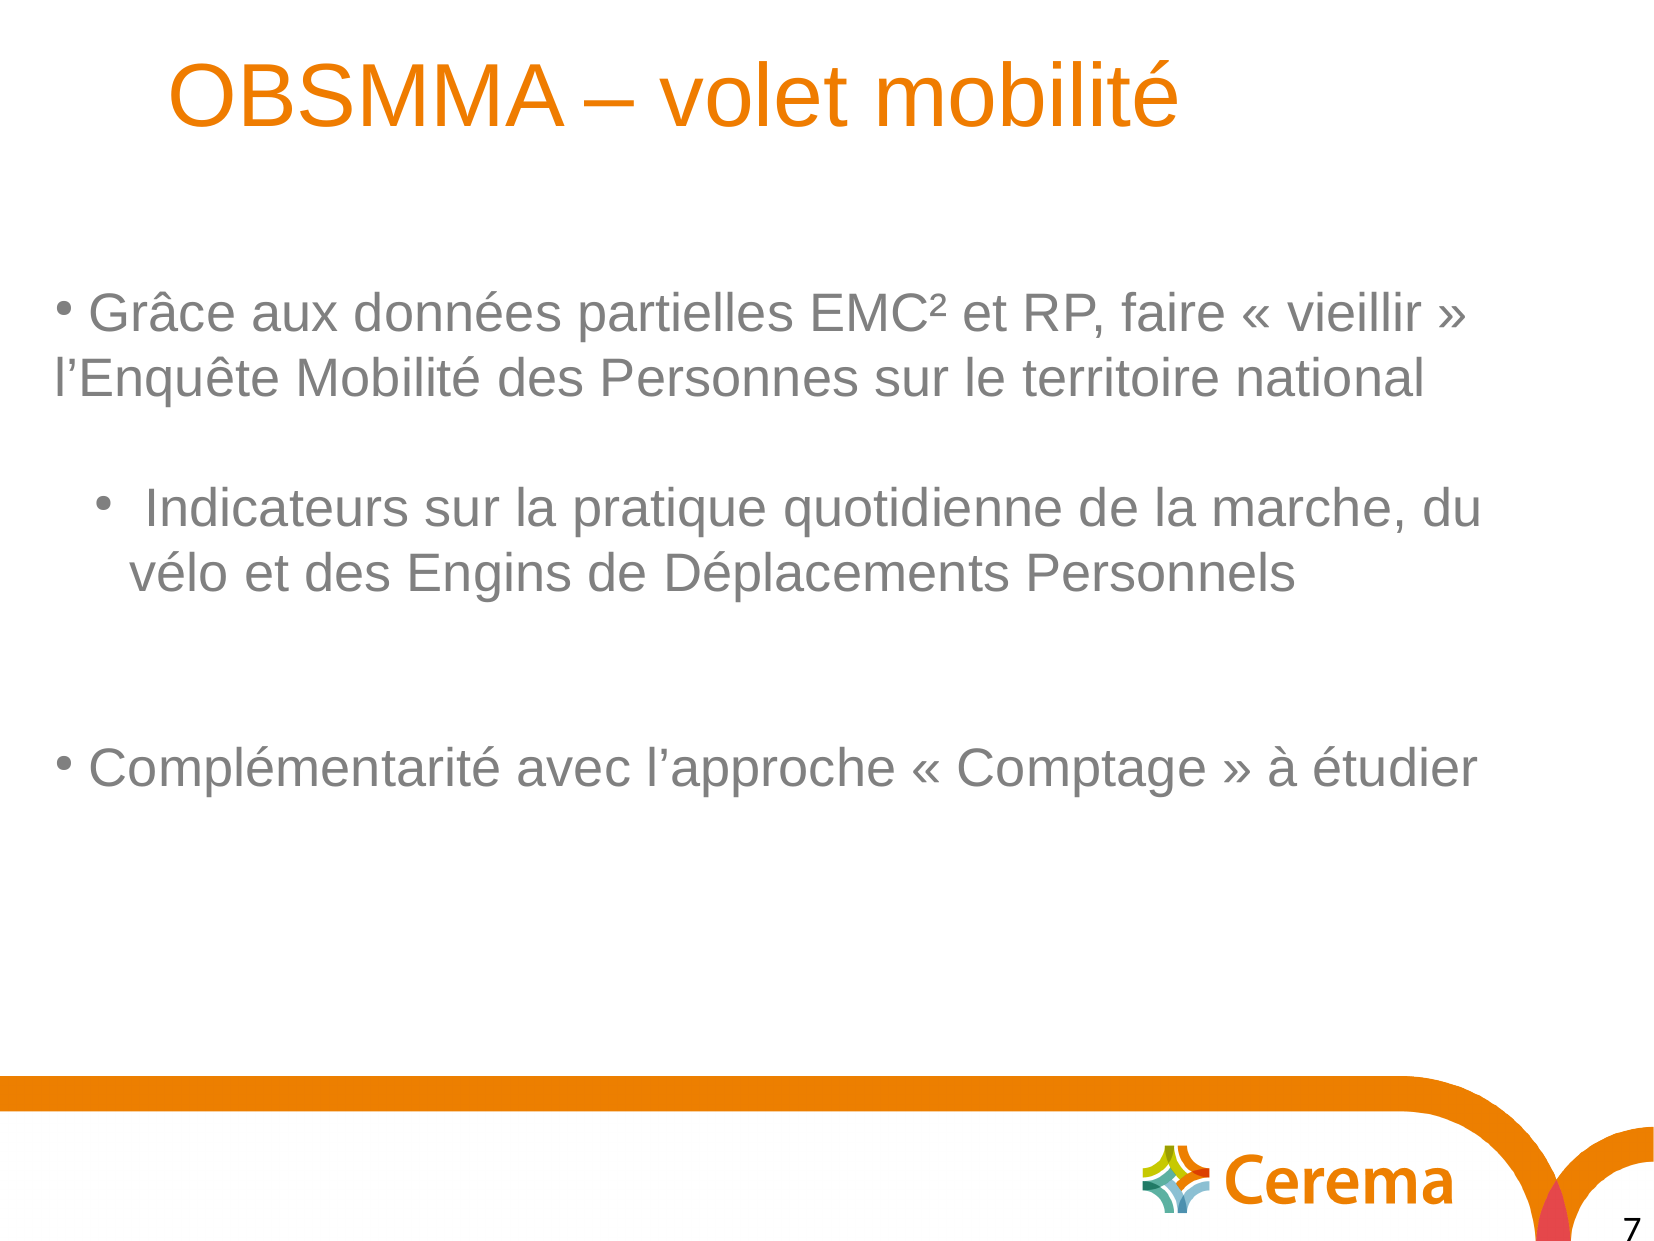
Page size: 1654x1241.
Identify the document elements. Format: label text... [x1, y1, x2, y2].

text_box OBSMMA – volet mobilité [152, 49, 1251, 151]
picture [0, 1076, 1654, 1241]
text_box Grâce aux données partielles EMC² et RP, faire « vieillir » l’Enquête Mobilité des Personnes sur le territoire national Indicateurs sur la pratique quotidienne de la marche, du vélo et des Engins de Déplacements Personnels Complémentarité avec l’approche « Comptage » à étudier [39, 269, 1611, 1000]
